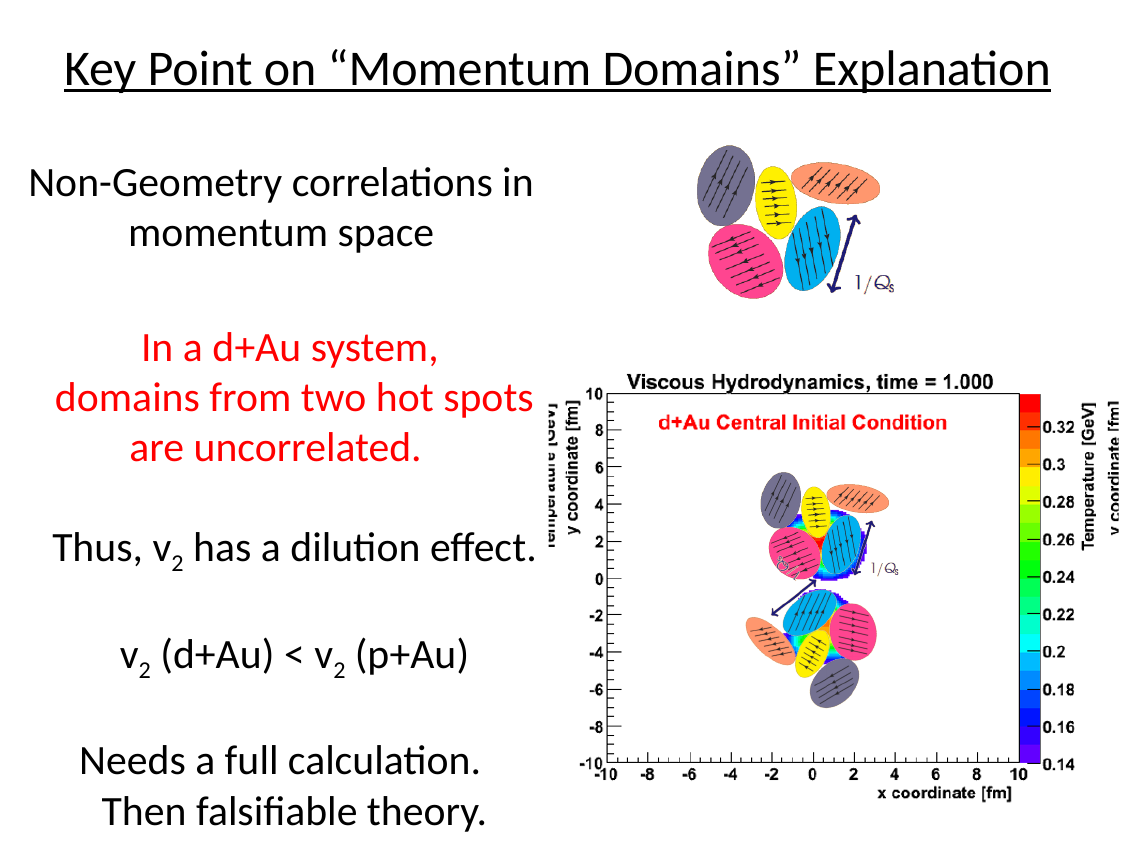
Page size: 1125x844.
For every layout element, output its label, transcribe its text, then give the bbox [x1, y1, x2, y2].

text_box In a d+Au system, domains from two hot spots are uncorrelated. Thus, v2 has a dilution effect. v2 (d+Au) < v2 (p+Au) Needs a full calculation. Then falsifiable theory. [10, 311, 549, 841]
text_box Non-Geometry correlations in momentum space [0, 97, 563, 262]
picture [669, 139, 910, 309]
text_box Key Point on “Momentum Domains” Explanation [49, 28, 1067, 103]
picture [548, 313, 1119, 844]
